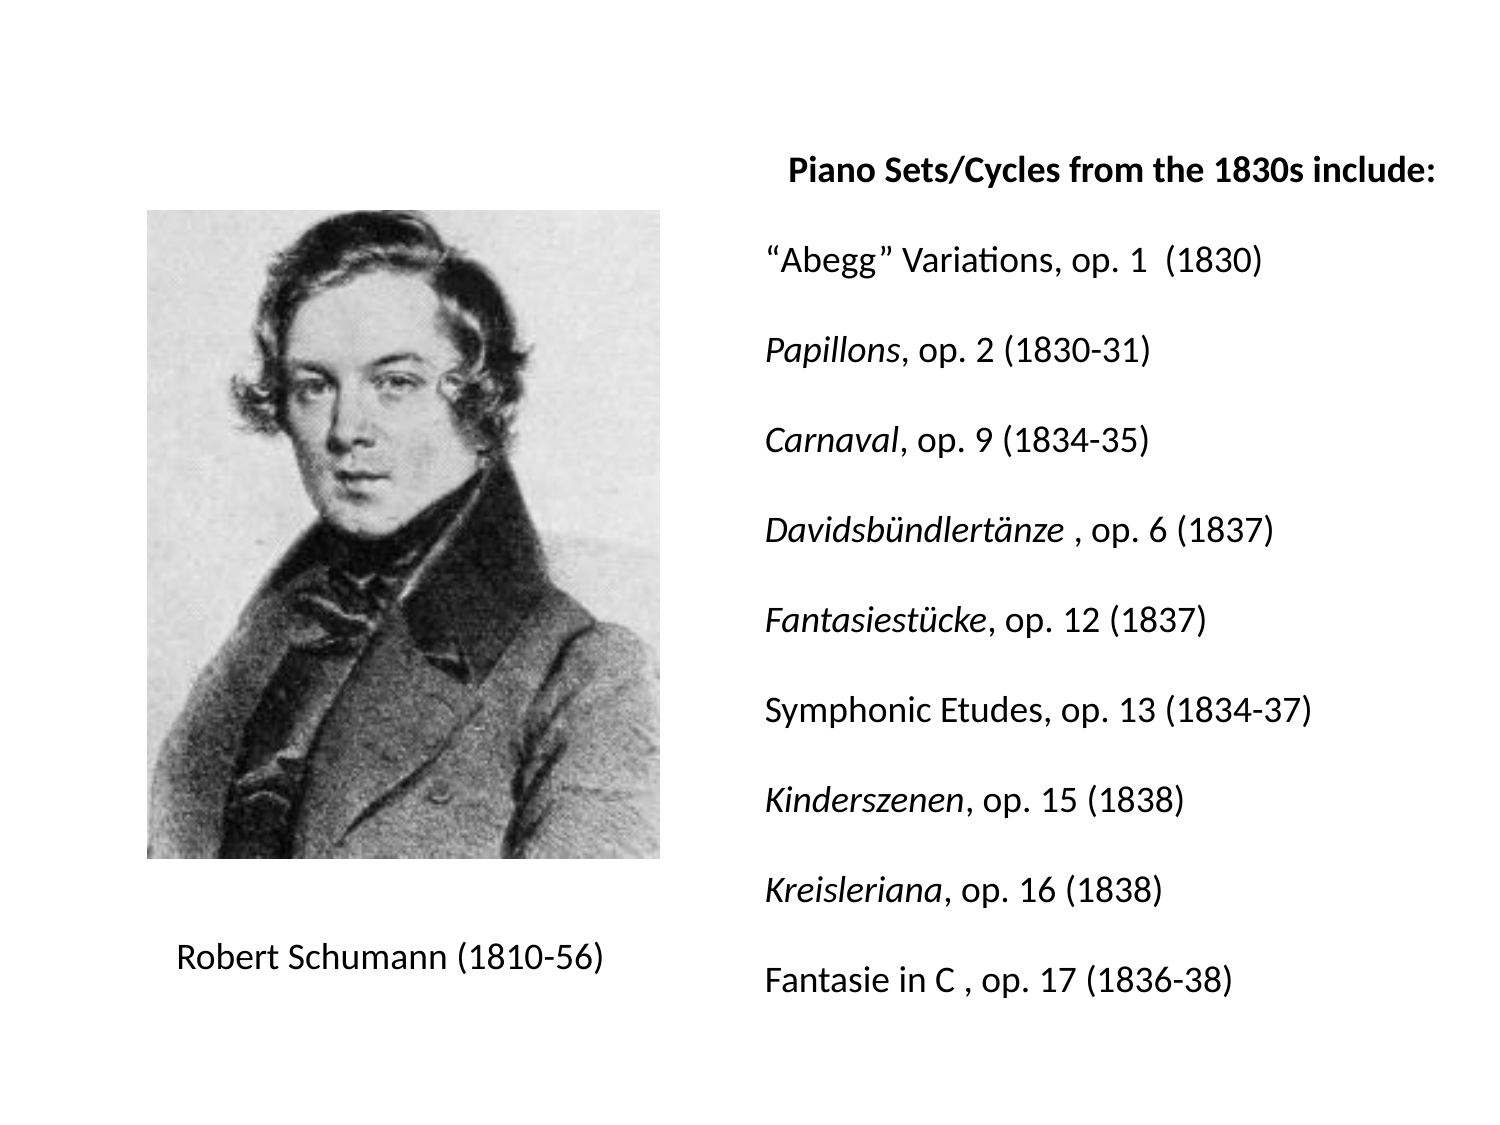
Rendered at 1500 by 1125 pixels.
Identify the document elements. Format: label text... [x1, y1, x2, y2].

text_box Piano Sets/Cycles from the 1830s include: “Abegg” Variations, op. 1 (1830) Papillons, op. 2 (1830-31) Carnaval, op. 9 (1834-35) Davidsbündlertänze , op. 6 (1837) Fantasiestücke, op. 12 (1837) Symphonic Etudes, op. 13 (1834-37) Kinderszenen, op. 15 (1838) Kreisleriana, op. 16 (1838) Fantasie in C , op. 17 (1836-38) [750, 137, 1475, 1008]
picture [146, 209, 660, 859]
text_box Robert Schumann (1810-56) [161, 924, 660, 985]
